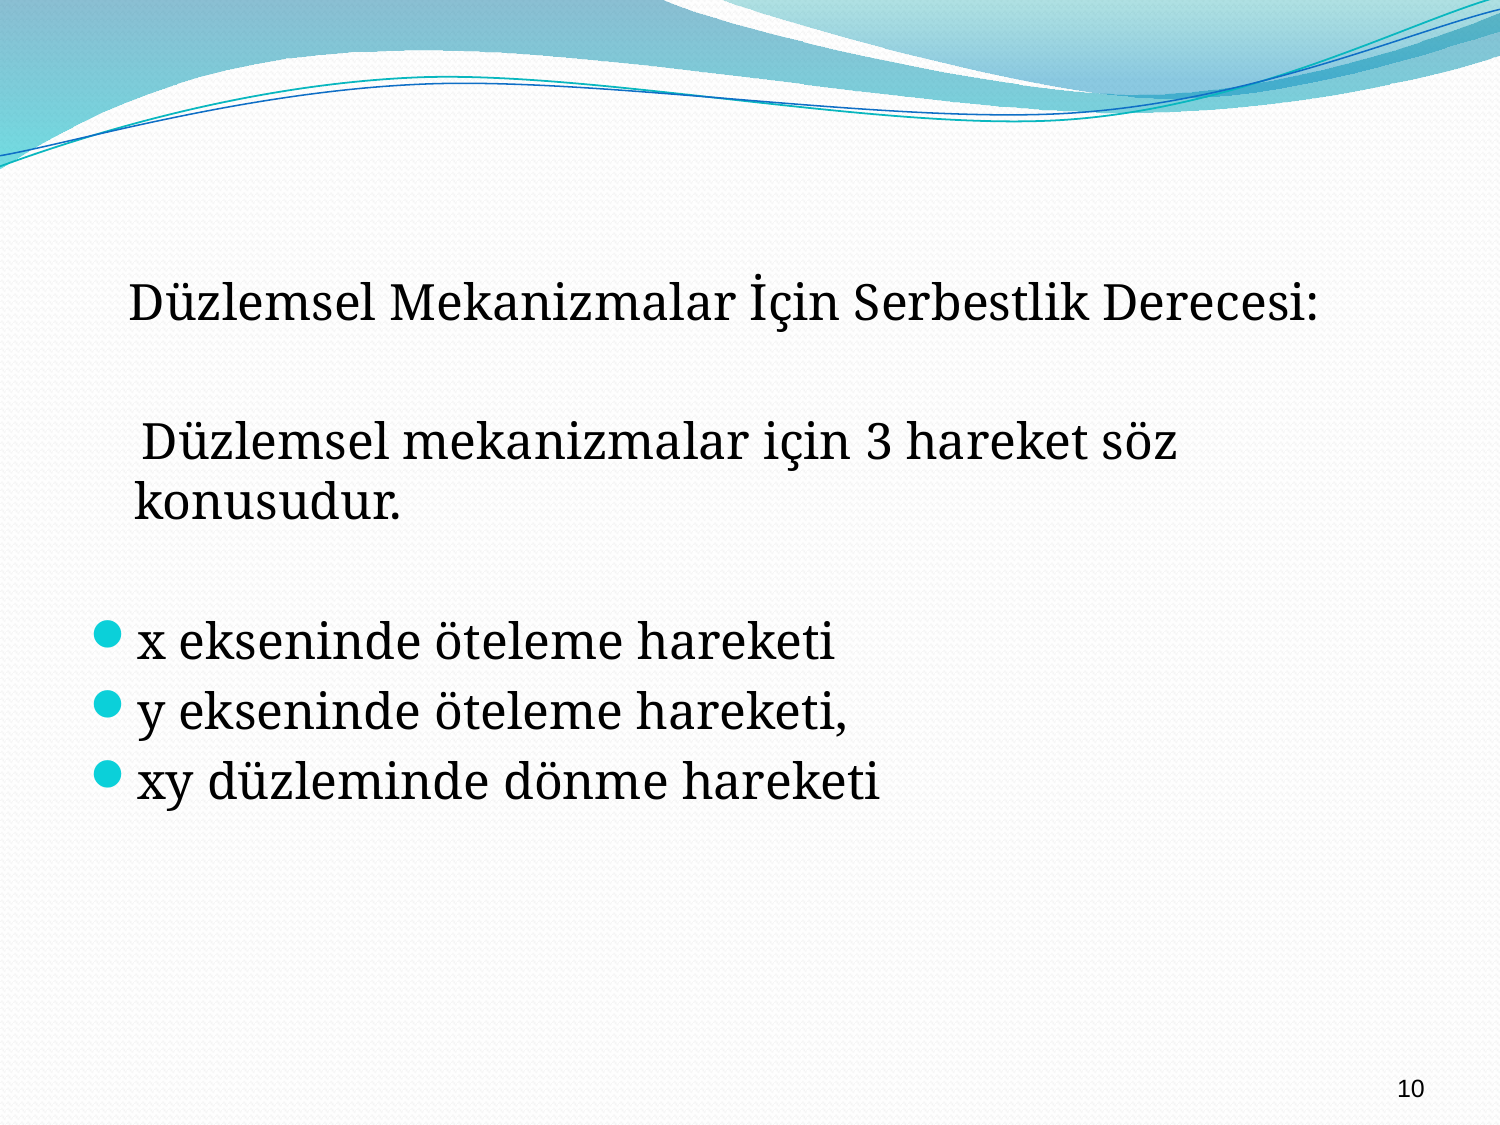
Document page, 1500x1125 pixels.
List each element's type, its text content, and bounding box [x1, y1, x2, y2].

slide_number 10 [1299, 1042, 1425, 1103]
list Düzlemsel Mekanizmalar İçin Serbestlik Derecesi: Düzlemsel mekanizmalar için 3 hareket söz konusudur. x ekseninde öteleme hareketi y ekseninde öteleme hareketi, xy düzleminde dönme hareketi [75, 262, 1425, 847]
